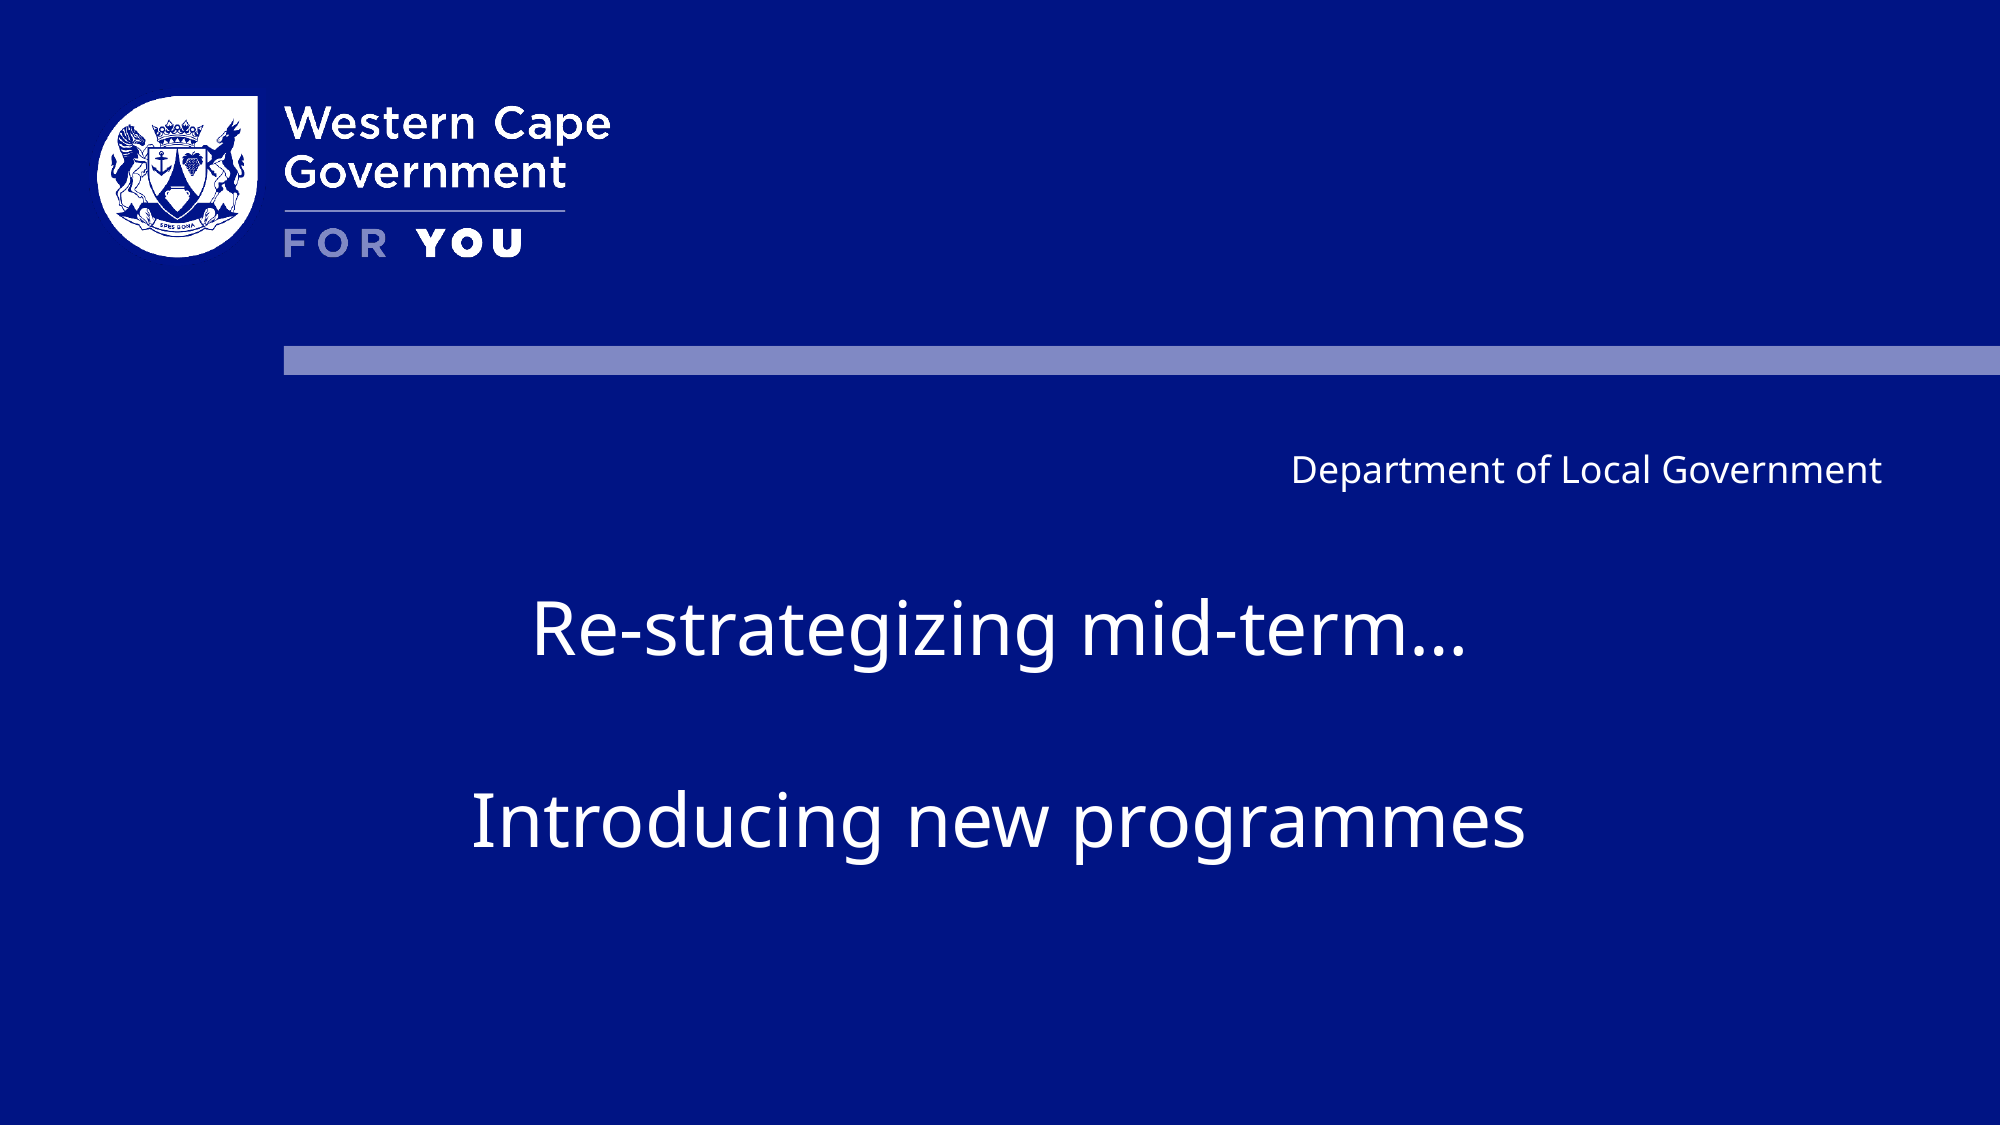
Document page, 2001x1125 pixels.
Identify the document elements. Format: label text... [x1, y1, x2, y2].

subtitle Re-strategizing mid-term… Introducing new programmes [102, 567, 1898, 876]
picture [0, 0, 2000, 443]
text_box Department of Local Government [1116, 438, 1898, 499]
